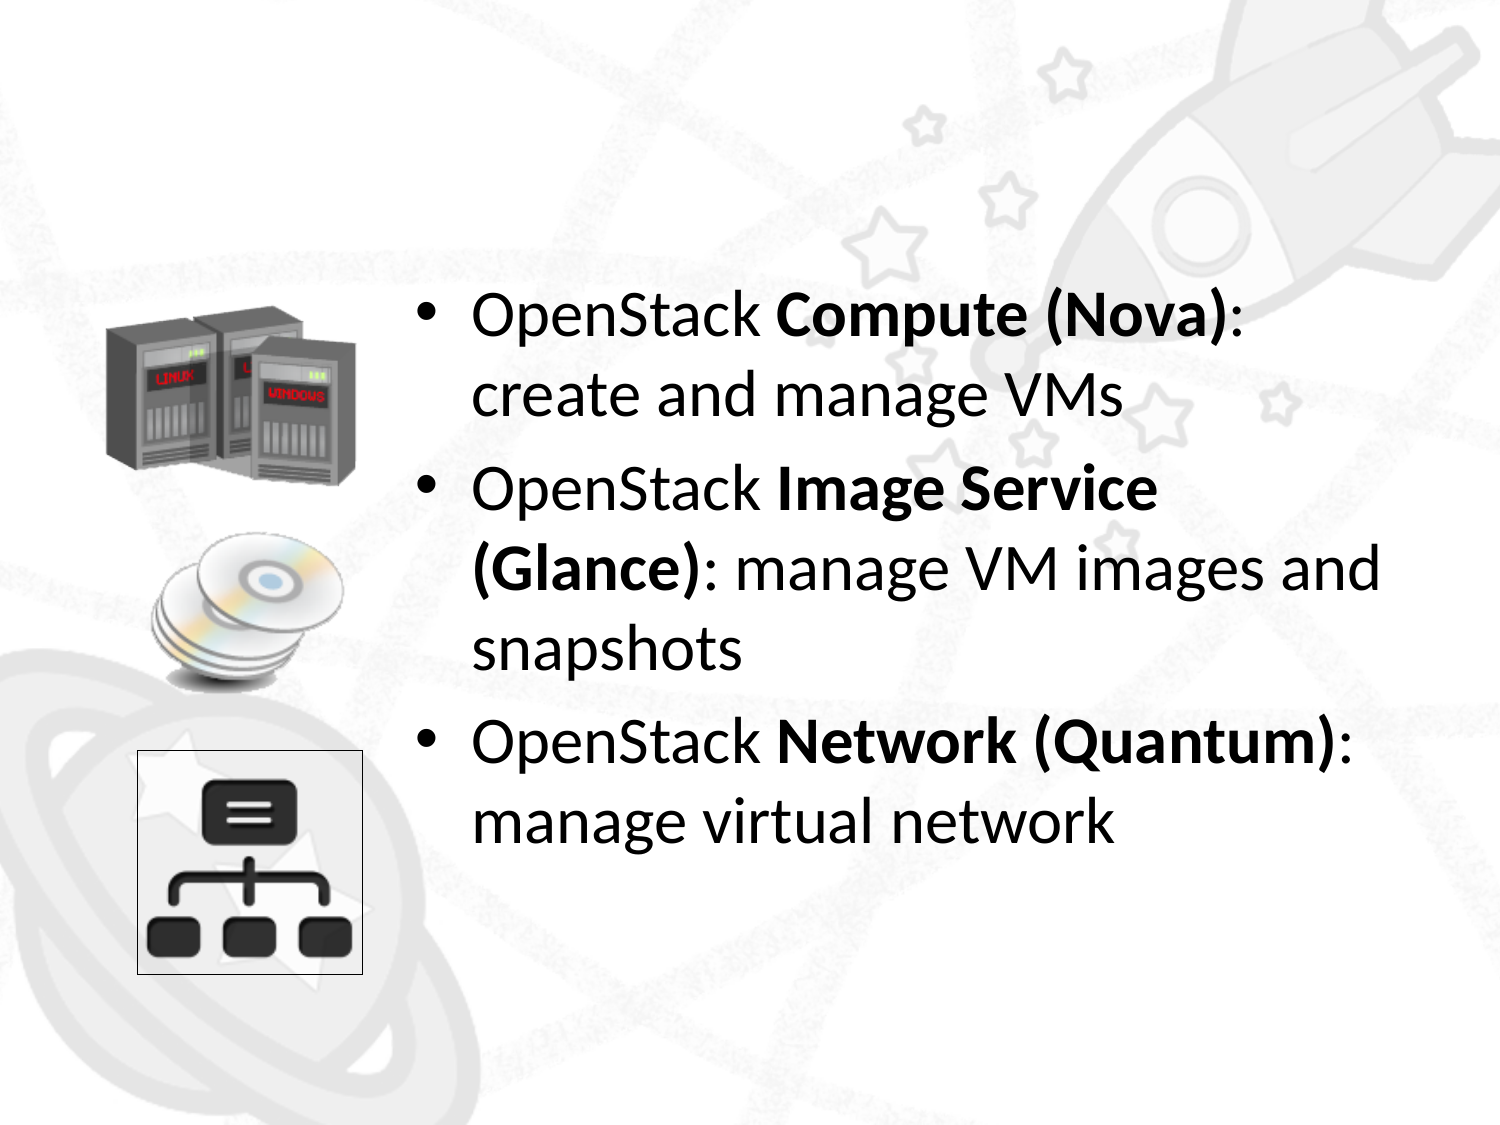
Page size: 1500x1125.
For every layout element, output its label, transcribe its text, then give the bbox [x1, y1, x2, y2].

picture [137, 749, 363, 976]
list OpenStack Compute (Nova): create and manage VMs OpenStack Image Service (Glance): manage VM images and snapshots OpenStack Network (Quantum): manage virtual network [399, 262, 1425, 1005]
picture [91, 287, 376, 713]
